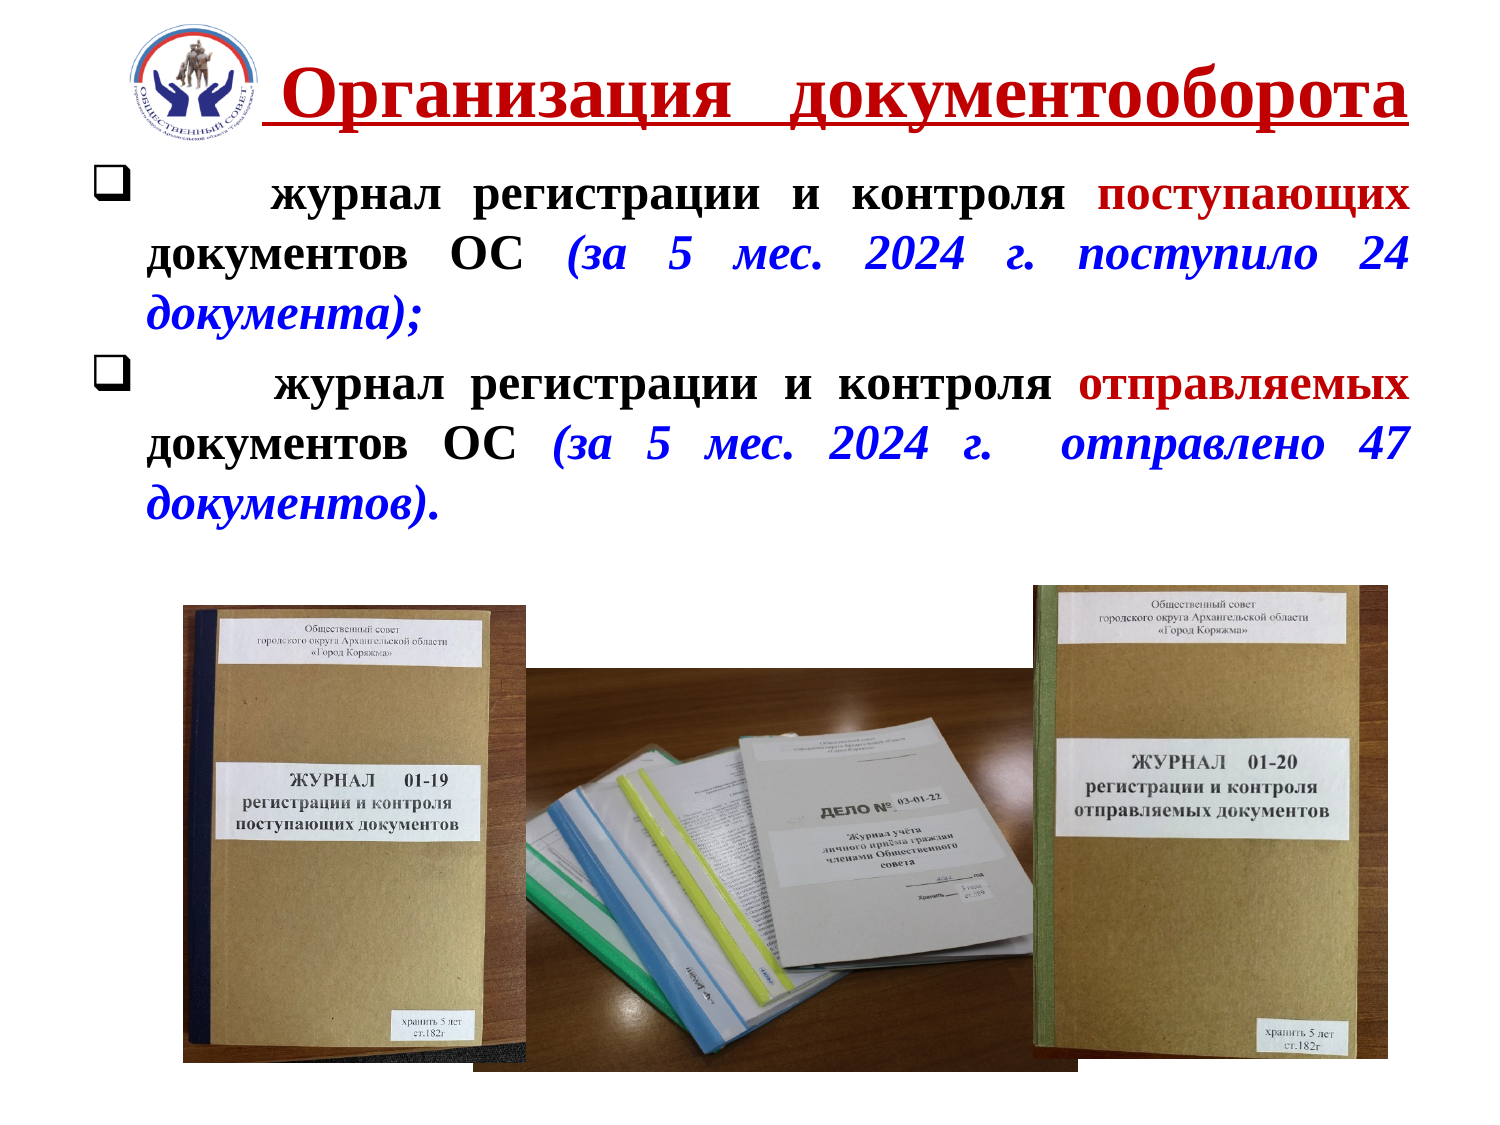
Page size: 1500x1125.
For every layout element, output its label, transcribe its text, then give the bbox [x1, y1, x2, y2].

picture [128, 23, 259, 142]
title Организация документооборота [265, 46, 1426, 130]
list журнал регистрации и контроля поступающих документов ОС (за 5 мес. 2024 г. поступило 24 документа); журнал регистрации и контроля отправляемых документов ОС (за 5 мес. 2024 г. отправлено 47 документов). [74, 152, 1426, 1091]
picture [182, 585, 1388, 1072]
